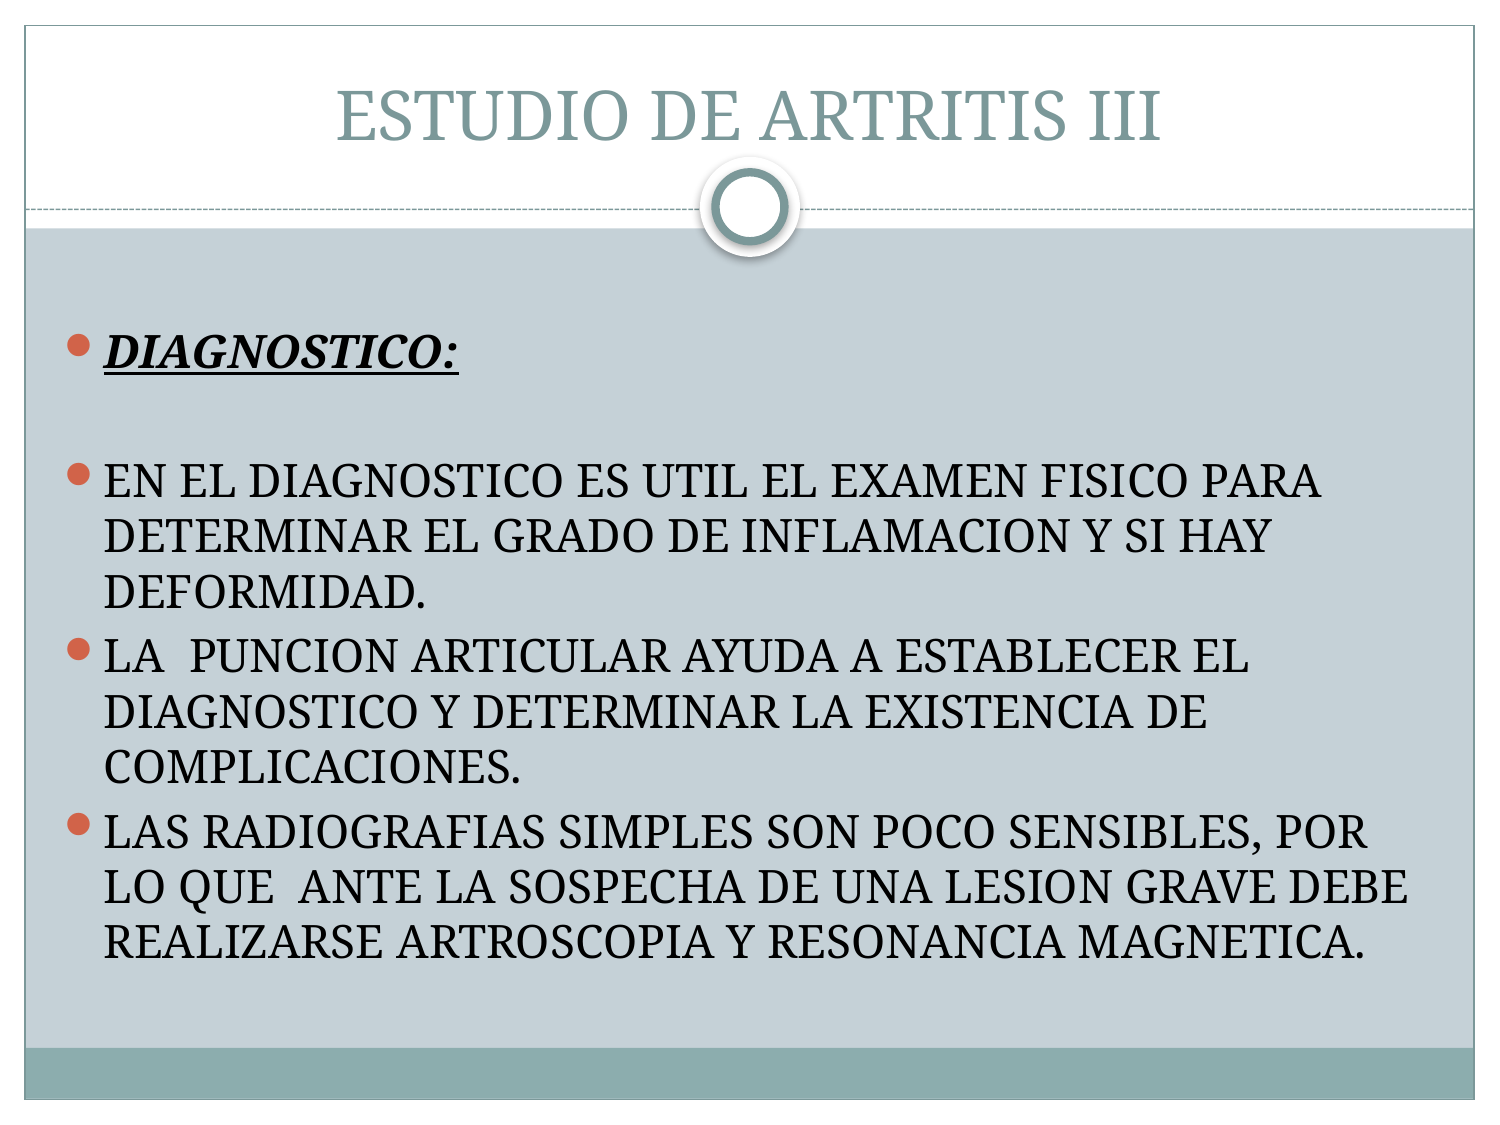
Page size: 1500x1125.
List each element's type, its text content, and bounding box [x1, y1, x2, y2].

list DIAGNOSTICO: EN EL DIAGNOSTICO ES UTIL EL EXAMEN FISICO PARA DETERMINAR EL GRADO DE INFLAMACION Y SI HAY DEFORMIDAD. LA PUNCION ARTICULAR AYUDA A ESTABLECER EL DIAGNOSTICO Y DETERMINAR LA EXISTENCIA DE COMPLICACIONES. LAS RADIOGRAFIAS SIMPLES SON POCO SENSIBLES, POR LO QUE ANTE LA SOSPECHA DE UNA LESION GRAVE DEBE REALIZARSE ARTROSCOPIA Y RESONANCIA MAGNETICA. [49, 250, 1445, 1001]
title ESTUDIO DE ARTRITIS III [49, 37, 1450, 162]
